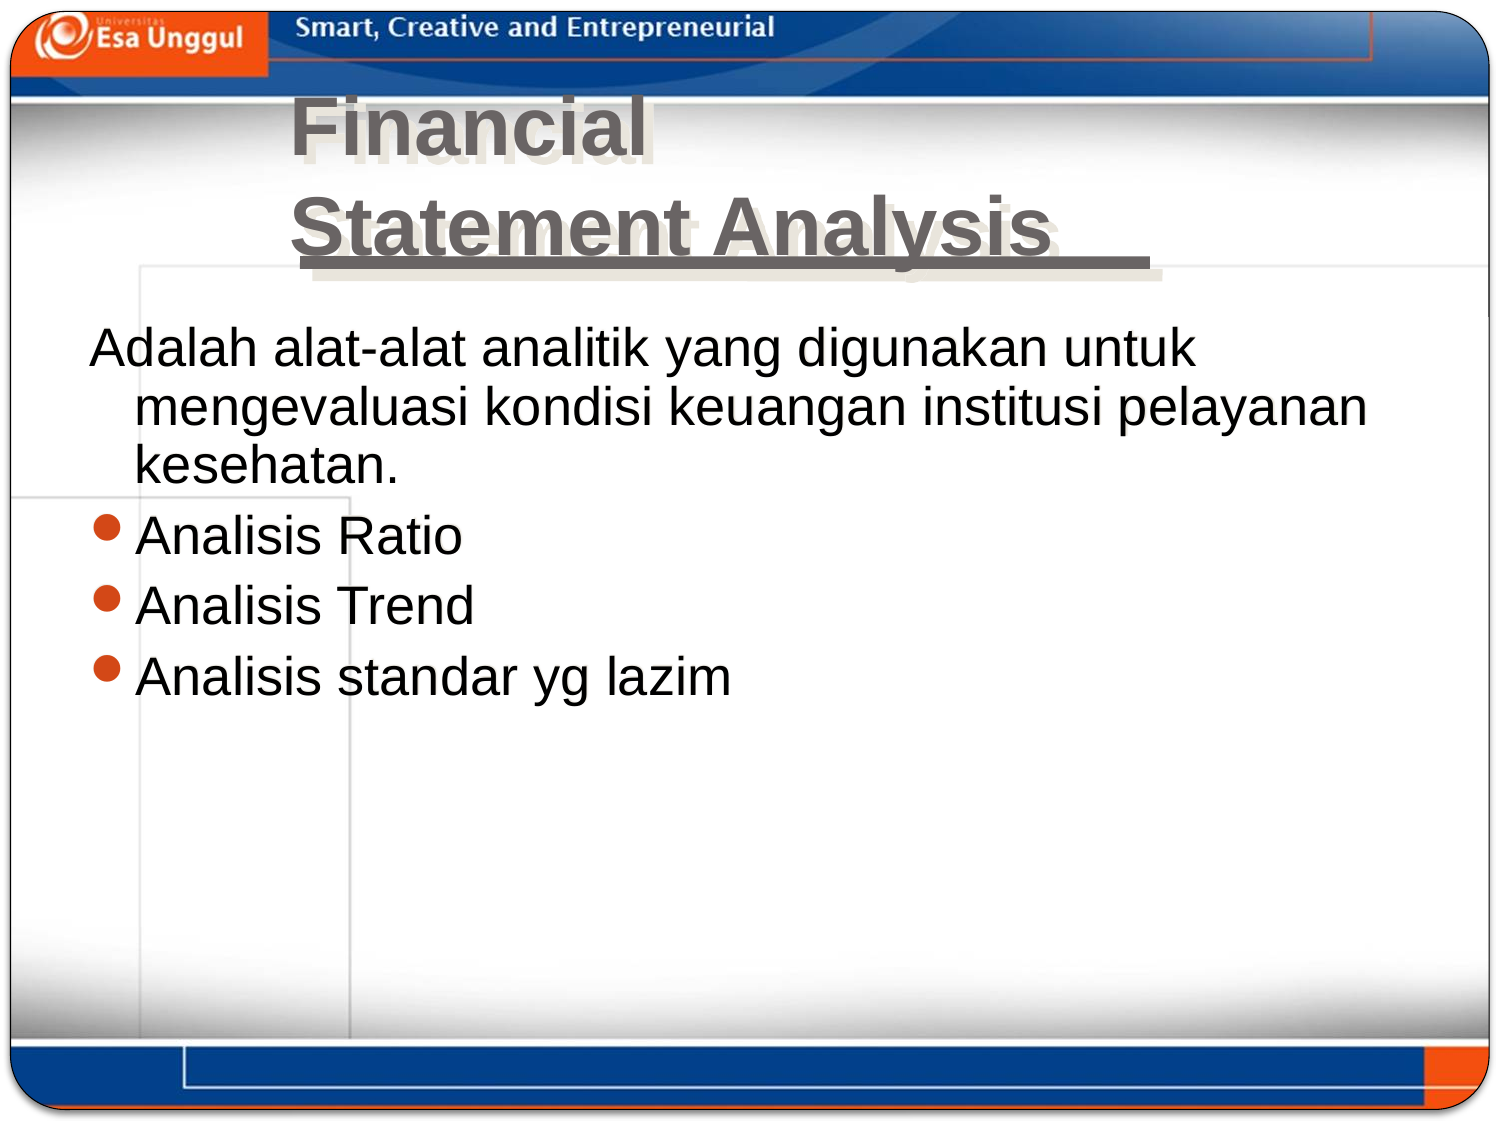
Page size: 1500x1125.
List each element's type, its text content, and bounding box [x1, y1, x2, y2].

title Financial Statement Analysis [275, 12, 1450, 288]
picture [12, 12, 1488, 1108]
list Adalah alat-alat analitik yang digunakan untuk mengevaluasi kondisi keuangan institusi pelayanan kesehatan. Analisis Ratio Analisis Trend Analisis standar yg lazim [75, 312, 1425, 1050]
